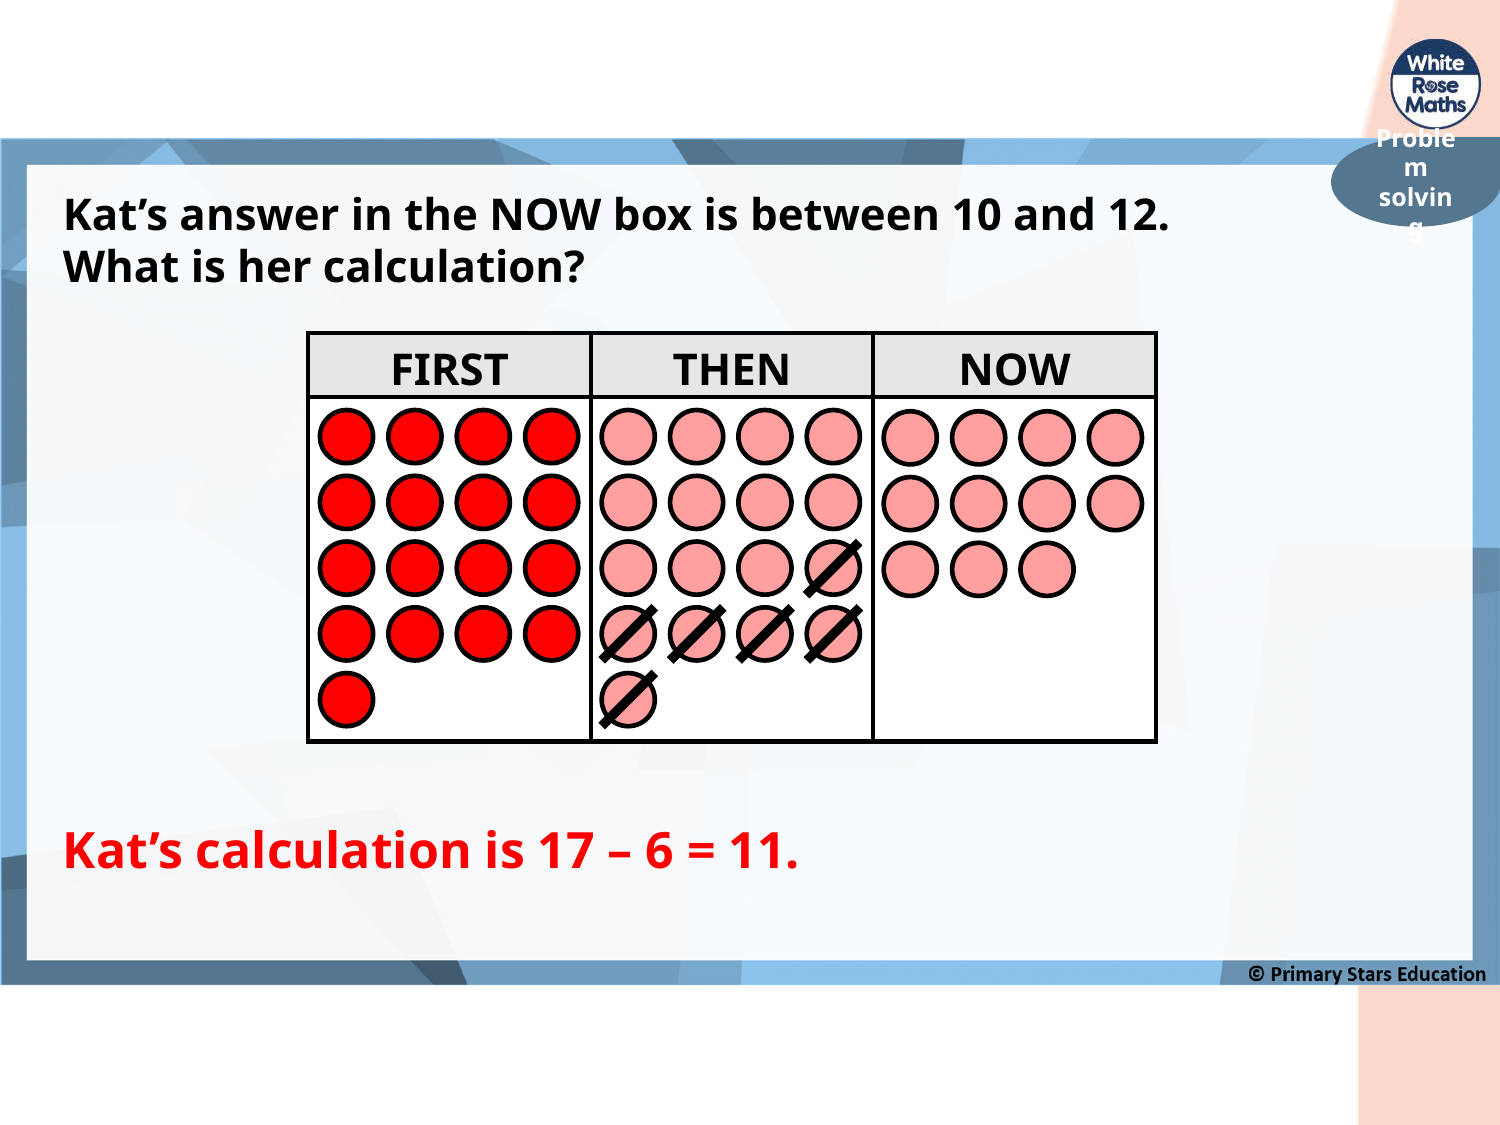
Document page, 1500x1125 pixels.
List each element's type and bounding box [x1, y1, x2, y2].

text_box [806, 607, 860, 661]
text_box [601, 672, 655, 726]
text_box [670, 607, 724, 661]
picture [0, 0, 1500, 1125]
text_box [806, 541, 860, 596]
text_box [738, 607, 792, 661]
text_box [601, 607, 655, 661]
